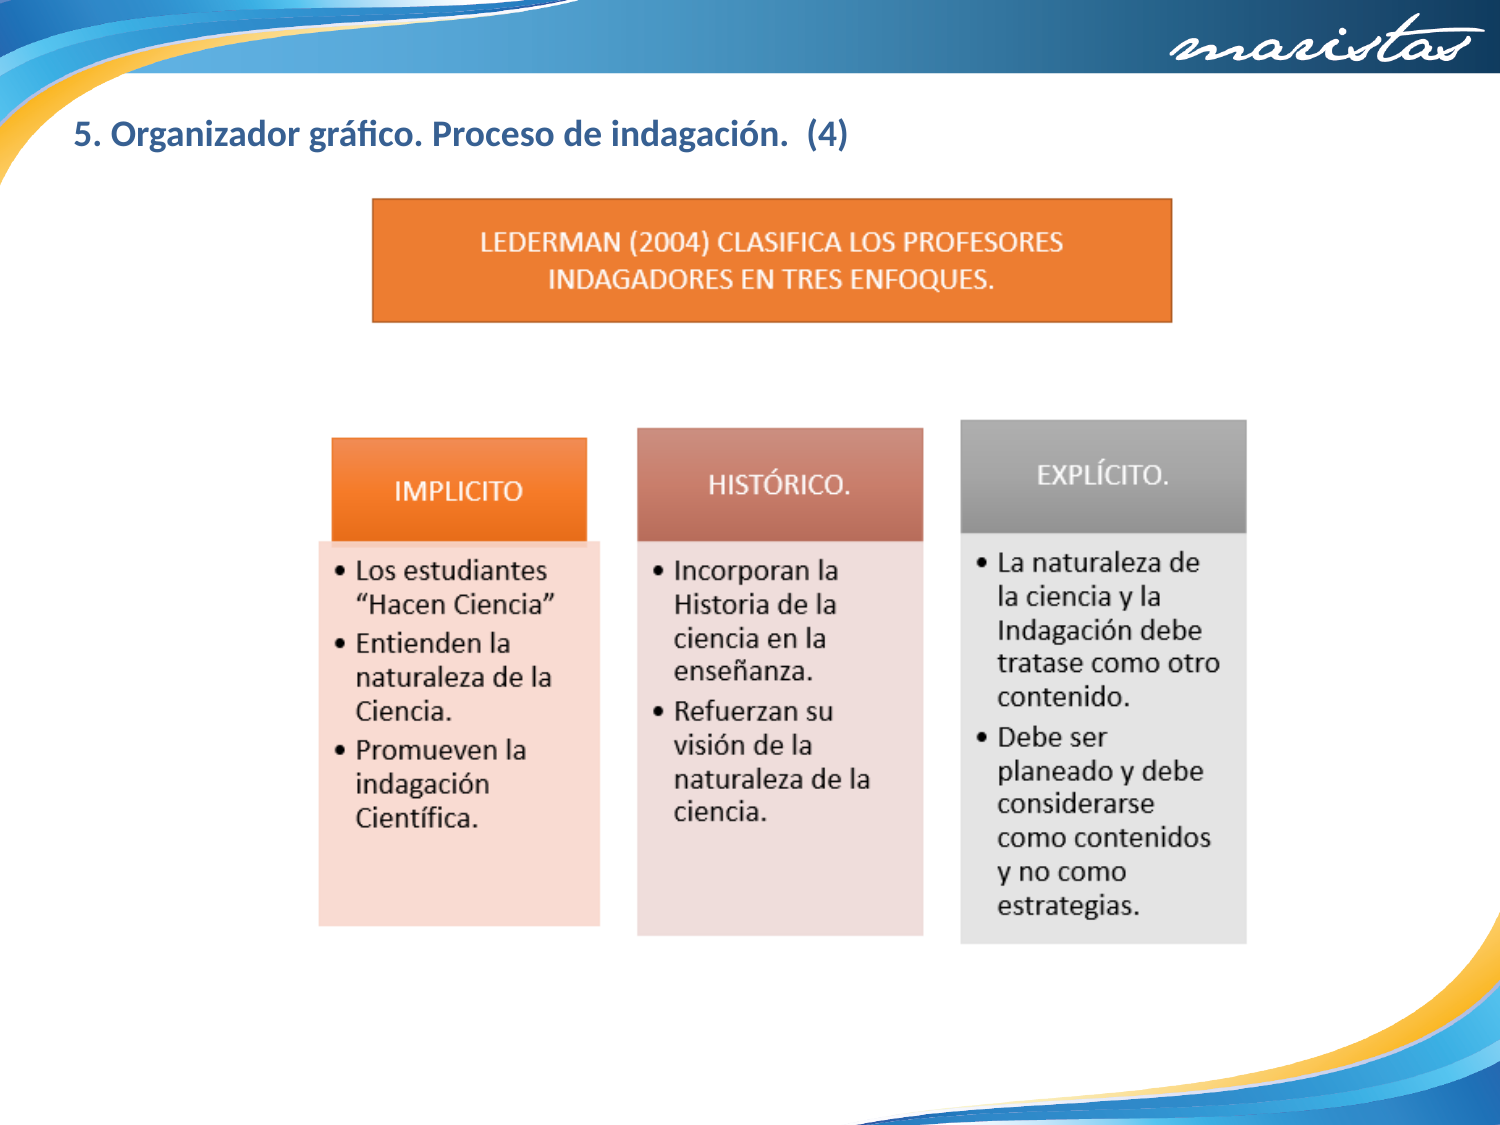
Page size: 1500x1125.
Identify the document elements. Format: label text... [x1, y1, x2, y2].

text_box 5. Organizador gráfico. Proceso de indagación. (4) [58, 101, 1500, 162]
picture [0, 0, 1500, 1125]
